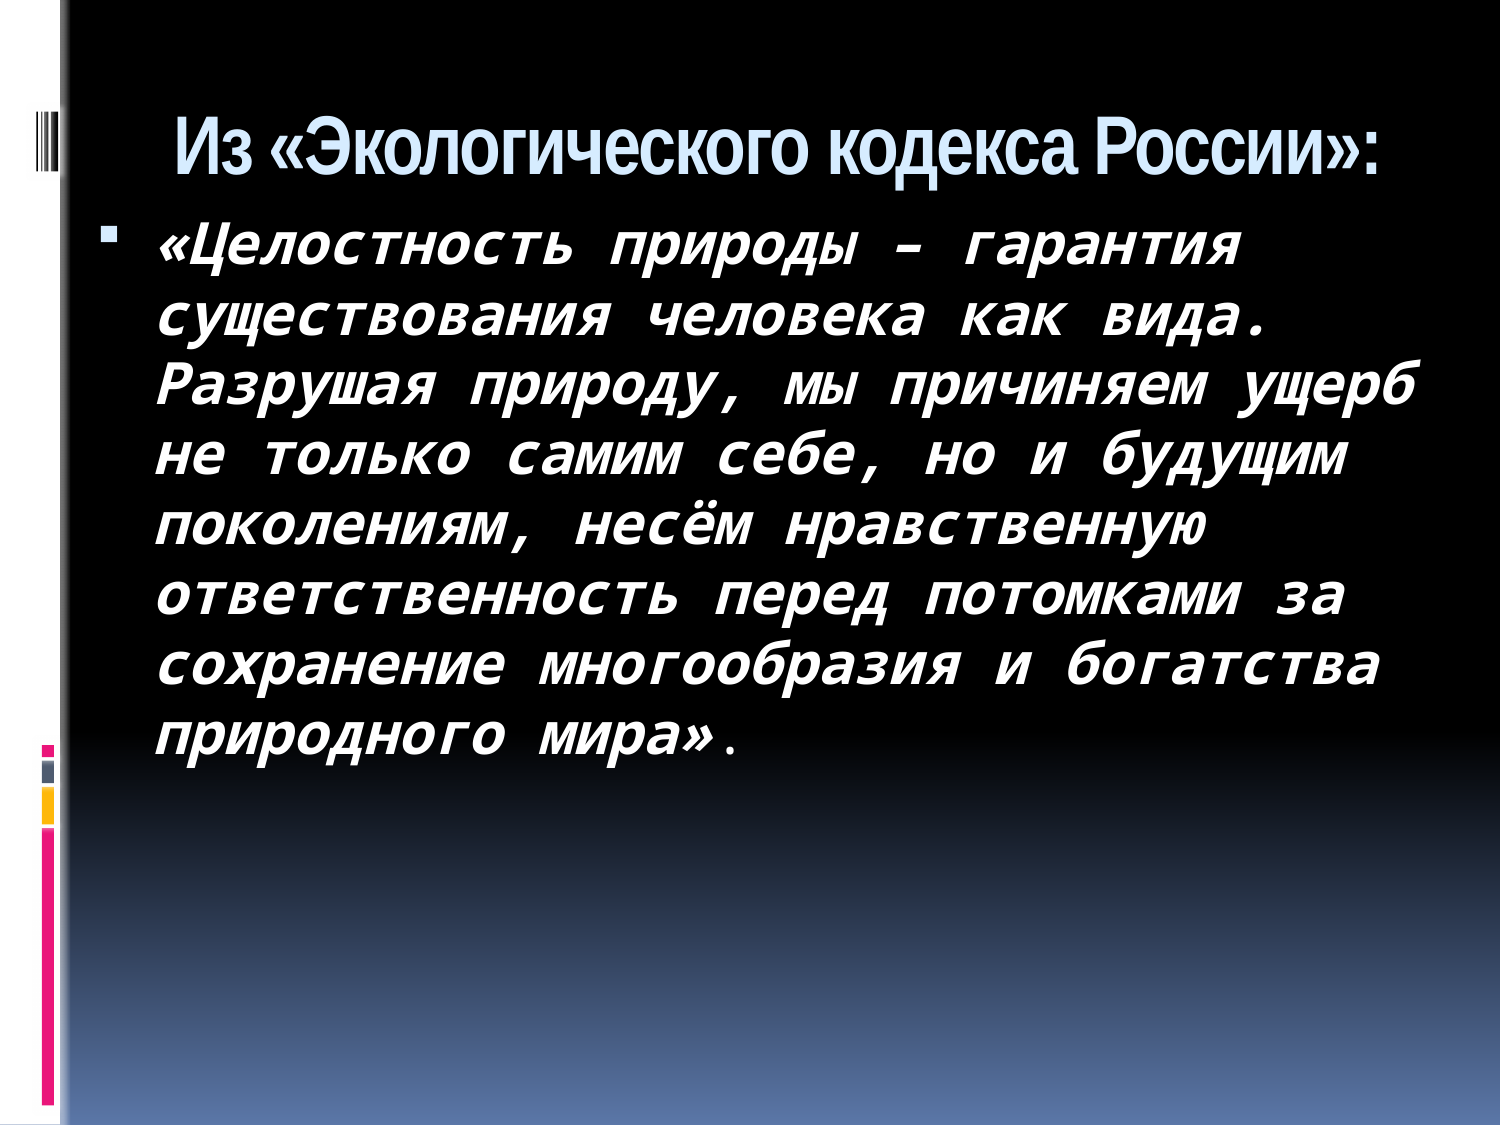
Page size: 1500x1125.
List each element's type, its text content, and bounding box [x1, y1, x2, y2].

list «Целостность природы – гарантия существования человека как вида. Разрушая природу, мы причиняем ущерб не только самим себе, но и будущим поколениям, несём нравственную ответственность перед потомками за сохранение многообразия и богатства природного мира». [70, 199, 1500, 1031]
title Из «Экологического кодекса России»: [150, 83, 1425, 199]
